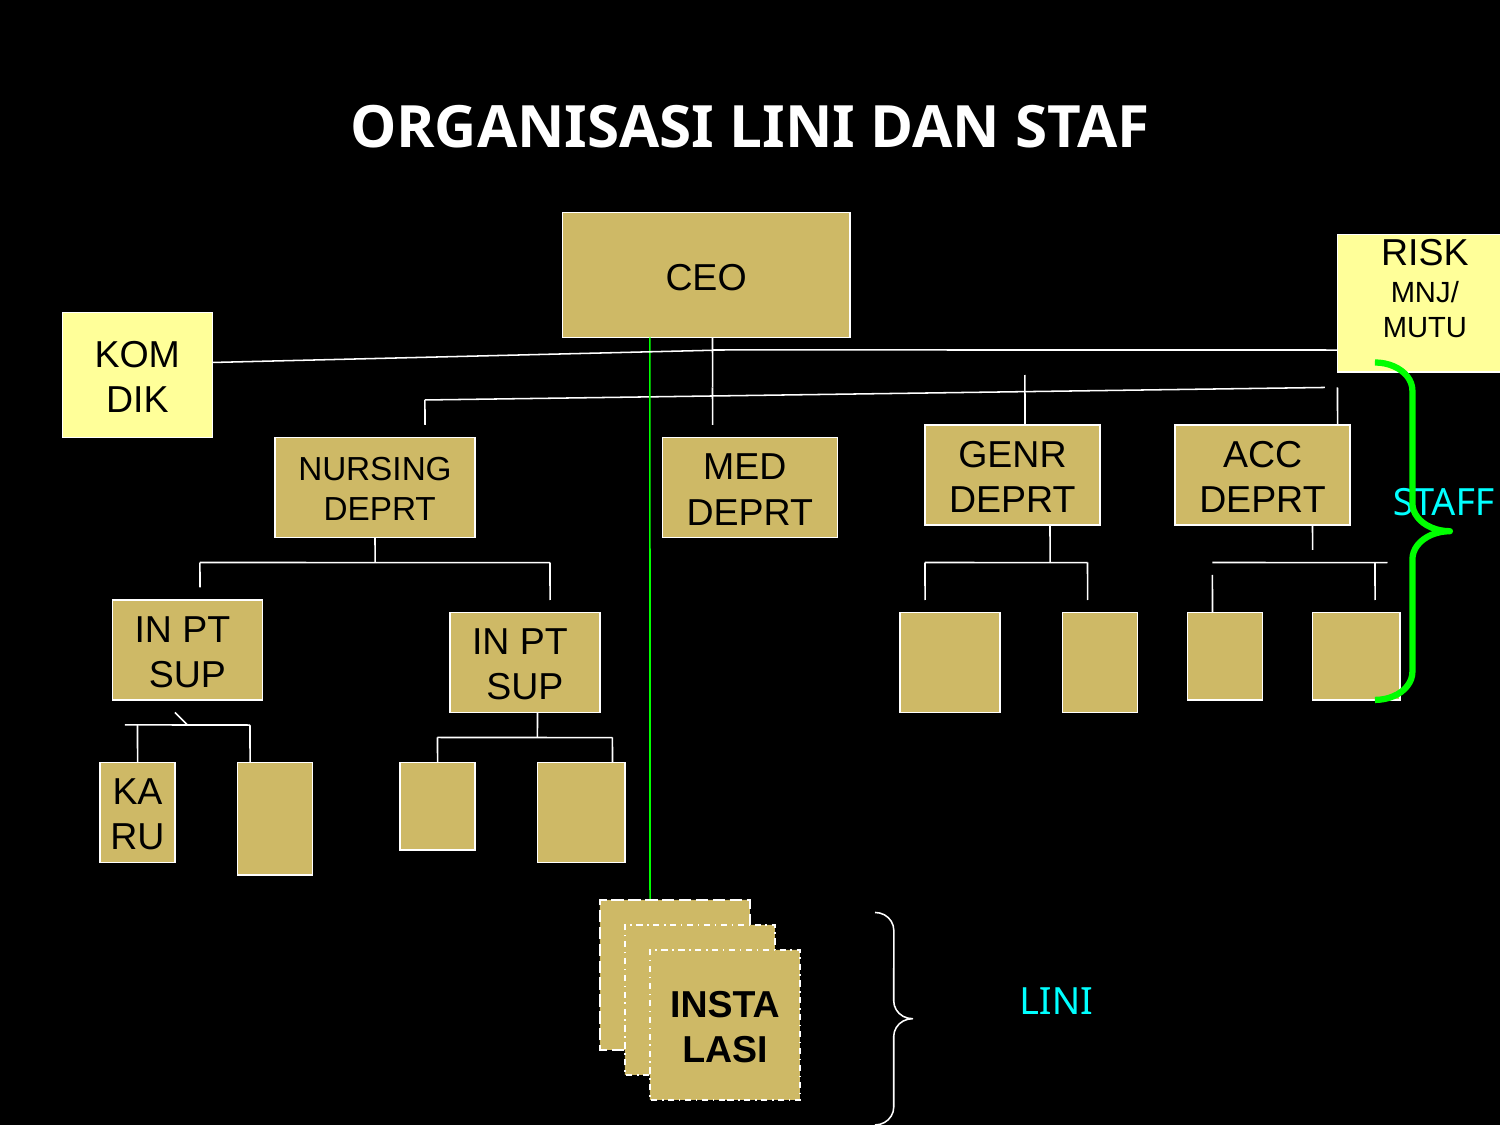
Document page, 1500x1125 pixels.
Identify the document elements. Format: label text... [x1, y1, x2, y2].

text_box [237, 762, 313, 875]
text_box [900, 612, 1000, 713]
text_box [875, 912, 913, 1125]
text_box [399, 762, 475, 850]
text_box GENR DEPRT [924, 425, 1100, 525]
text_box LINI [974, 924, 1138, 1075]
text_box NURSING DEPRT [275, 437, 475, 538]
text_box [1385, 694, 1400, 700]
text_box RISK MNJ/ MUTU [1337, 234, 1500, 372]
text_box [537, 762, 625, 863]
text_box [1312, 612, 1374, 700]
text_box [1374, 362, 1450, 700]
text_box IN PT SUP [449, 612, 600, 713]
text_box [624, 924, 775, 1075]
text_box INSTA LASI [649, 949, 800, 1100]
text_box ACC DEPRT [1175, 425, 1350, 525]
text_box [599, 899, 750, 1050]
title ORGANISASI LINI DAN STAF [112, 49, 1388, 200]
text_box KA RU [99, 762, 175, 863]
text_box [1062, 612, 1138, 713]
text_box [1187, 612, 1263, 700]
text_box CEO [562, 212, 850, 338]
text_box IN PT SUP [112, 600, 263, 700]
text_box MED DEPRT [662, 437, 838, 538]
text_box KOM DIK [62, 312, 213, 438]
text_box STAFF [1413, 424, 1500, 575]
